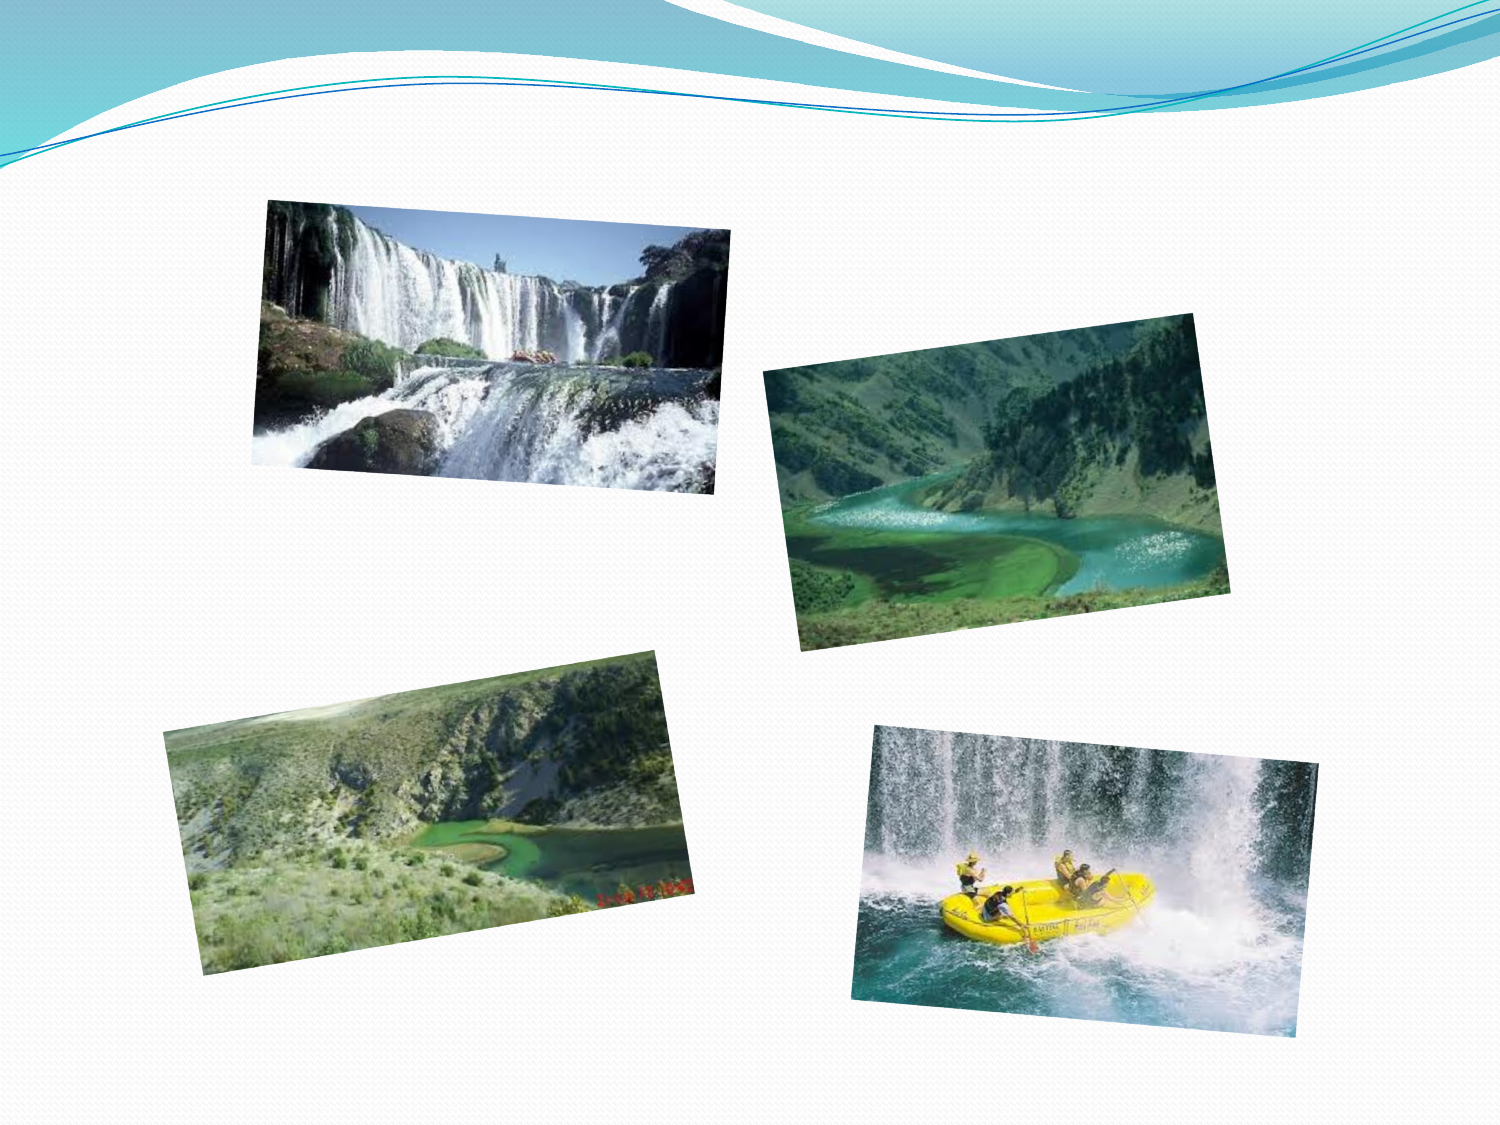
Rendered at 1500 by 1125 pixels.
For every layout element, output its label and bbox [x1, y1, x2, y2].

picture [1219, 514, 1230, 594]
picture [799, 634, 925, 651]
picture [199, 947, 368, 975]
picture [851, 964, 855, 999]
picture [164, 731, 174, 792]
picture [179, 651, 678, 937]
picture [763, 370, 774, 445]
picture [1215, 1030, 1296, 1037]
picture [1313, 764, 1318, 821]
picture [860, 725, 1309, 1019]
picture [257, 200, 723, 481]
picture [682, 823, 694, 895]
picture [779, 313, 1215, 624]
